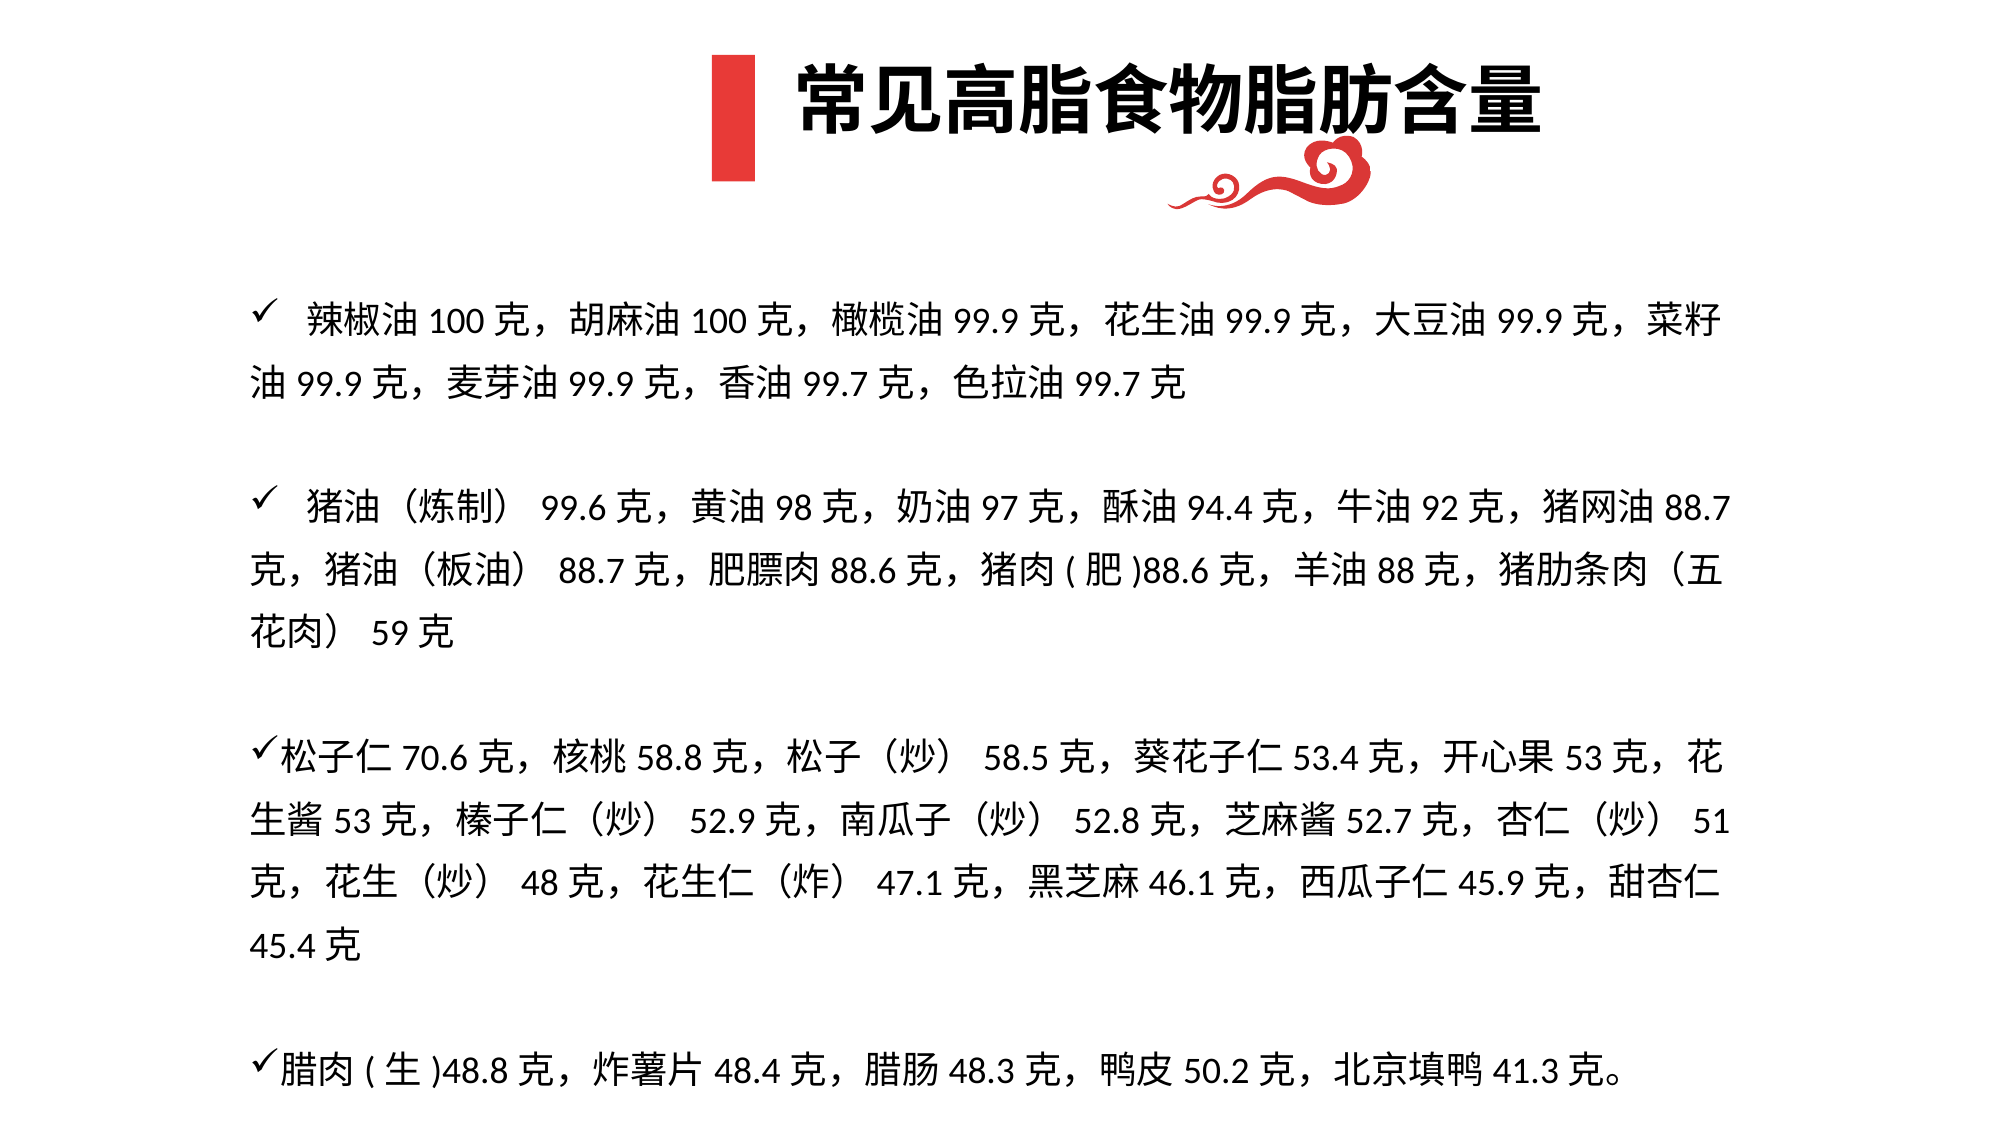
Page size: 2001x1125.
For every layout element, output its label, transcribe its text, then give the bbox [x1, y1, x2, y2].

title 常见高脂食物脂肪含量 [778, 66, 1593, 140]
text_box 辣椒油100克，胡麻油100克，橄榄油99.9克，花生油99.9克，大豆油99.9克，菜籽油99.9克，麦芽油99.9克，香油99.7克，色拉油99.7克 猪油（炼制）99.6克，黄油98克，奶油97克，酥油94.4克，牛油92克，猪网油88.7克，猪油（板油）88.7克，肥膘肉88.6克，猪肉(肥)88.6克，羊油88克，猪肋条肉（五花肉）59克 松子仁70.6克，核桃58.8克，松子（炒）58.5克，葵花子仁53.4克，开心果53克，花生酱53克，榛子仁（炒）52.9克，南瓜子（炒）52.8克，芝麻酱52.7克，杏仁（炒）51克，花生（炒）48克，花生仁（炸）47.1克，黑芝麻46.1克，西瓜子仁45.9克，甜杏仁45.4克 腊肉(生)48.8克，炸薯片48.4克，腊肠48.3克，鸭皮50.2克，北京填鸭41.3克。 [234, 271, 1760, 1099]
